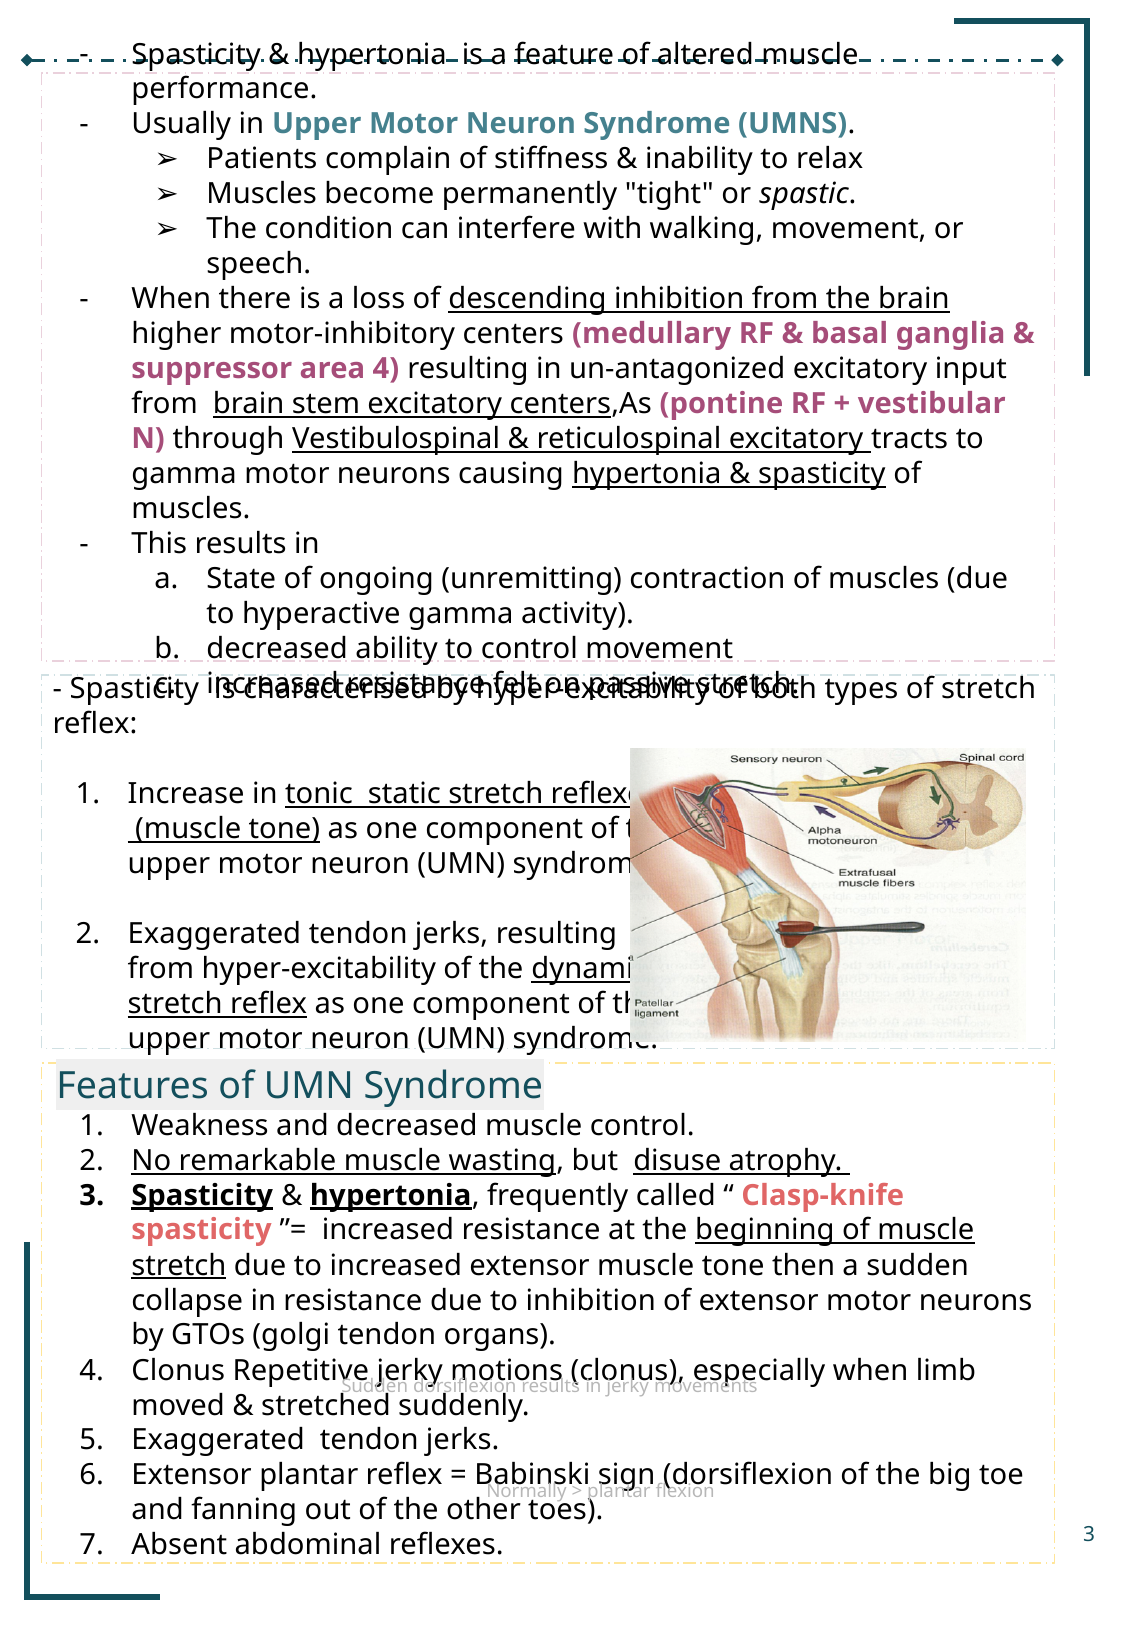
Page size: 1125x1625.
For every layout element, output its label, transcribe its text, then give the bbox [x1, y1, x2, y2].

text_box [41, 1528, 1042, 1564]
text_box Features of UMN Syndrome Weakness and decreased muscle control. No remarkable muscle wasting, but disuse atrophy. Spasticity & hypertonia, frequently called “ Clasp-knife spasticity ”= increased resistance at the beginning of muscle stretch due to increased extensor muscle tone then a sudden collapse in resistance due to inhibition of extensor motor neurons by GTOs (golgi tendon organs). Clonus Repetitive jerky motions (clonus), especially when limb moved & stretched suddenly. Exaggerated tendon jerks. Extensor plantar reflex = Babinski sign (dorsiflexion of the big toe and fanning out of the other toes). Absent abdominal reflexes. [41, 1129, 1055, 1528]
slide_number ‹#› [1042, 1472, 1110, 1598]
text_box [41, 1062, 1055, 1129]
text_box - Spasticity is characterised by hyper-excitability of both types of stretch reflex: Increase in tonic static stretch reflexes (muscle tone) as one component of the upper motor neuron (UMN) syndrome. Exaggerated tendon jerks, resulting from hyper-excitability of the dynamic stretch reflex as one component of the upper motor neuron (UMN) syndrome. [37, 677, 1088, 1047]
picture [629, 747, 1026, 1043]
text_box Spasticity & hypertonia is a feature of altered muscle performance. Usually in Upper Motor Neuron Syndrome (UMNS). Patients complain of stiffness & inability to relax Muscles become permanently "tight" or spastic. The condition can interfere with walking, movement, or speech. When there is a loss of descending inhibition from the brain higher motor-inhibitory centers (medullary RF & basal ganglia & suppressor area 4) resulting in un-antagonized excitatory input from brain stem excitatory centers,As (pontine RF + vestibular N) through Vestibulospinal & reticulospinal excitatory tracts to gamma motor neurons causing hypertonia & spasticity of muscles. This results in State of ongoing (unremitting) contraction of muscles (due to hyperactive gamma activity). decreased ability to control movement increased resistance felt on passive stretch. [41, 72, 1055, 662]
text_box Normally > plantar flexion [55, 1463, 730, 1512]
text_box Sudden dorsiflexion results in jerky movements [98, 1359, 773, 1407]
